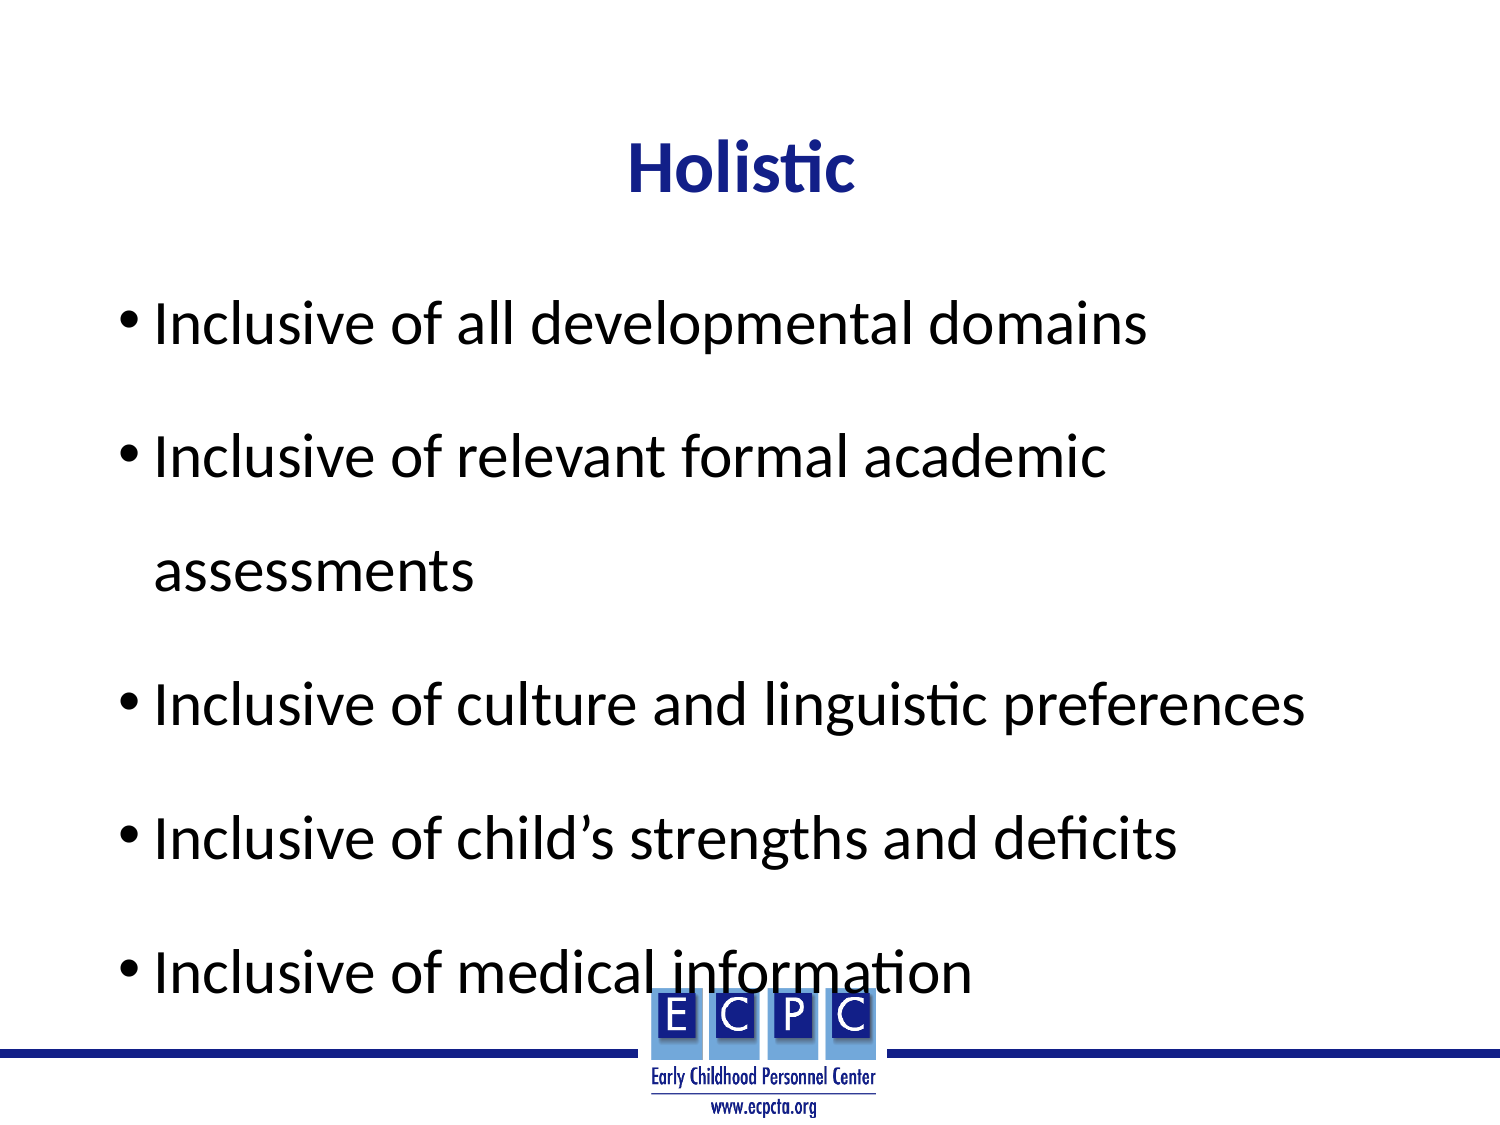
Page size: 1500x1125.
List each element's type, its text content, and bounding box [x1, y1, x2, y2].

title Holistic [103, 59, 1397, 235]
list Inclusive of all developmental domains Inclusive of relevant formal academic assessments Inclusive of culture and linguistic preferences Inclusive of child’s strengths and deficits Inclusive of medical information [103, 235, 1397, 1014]
picture [651, 1014, 876, 1118]
